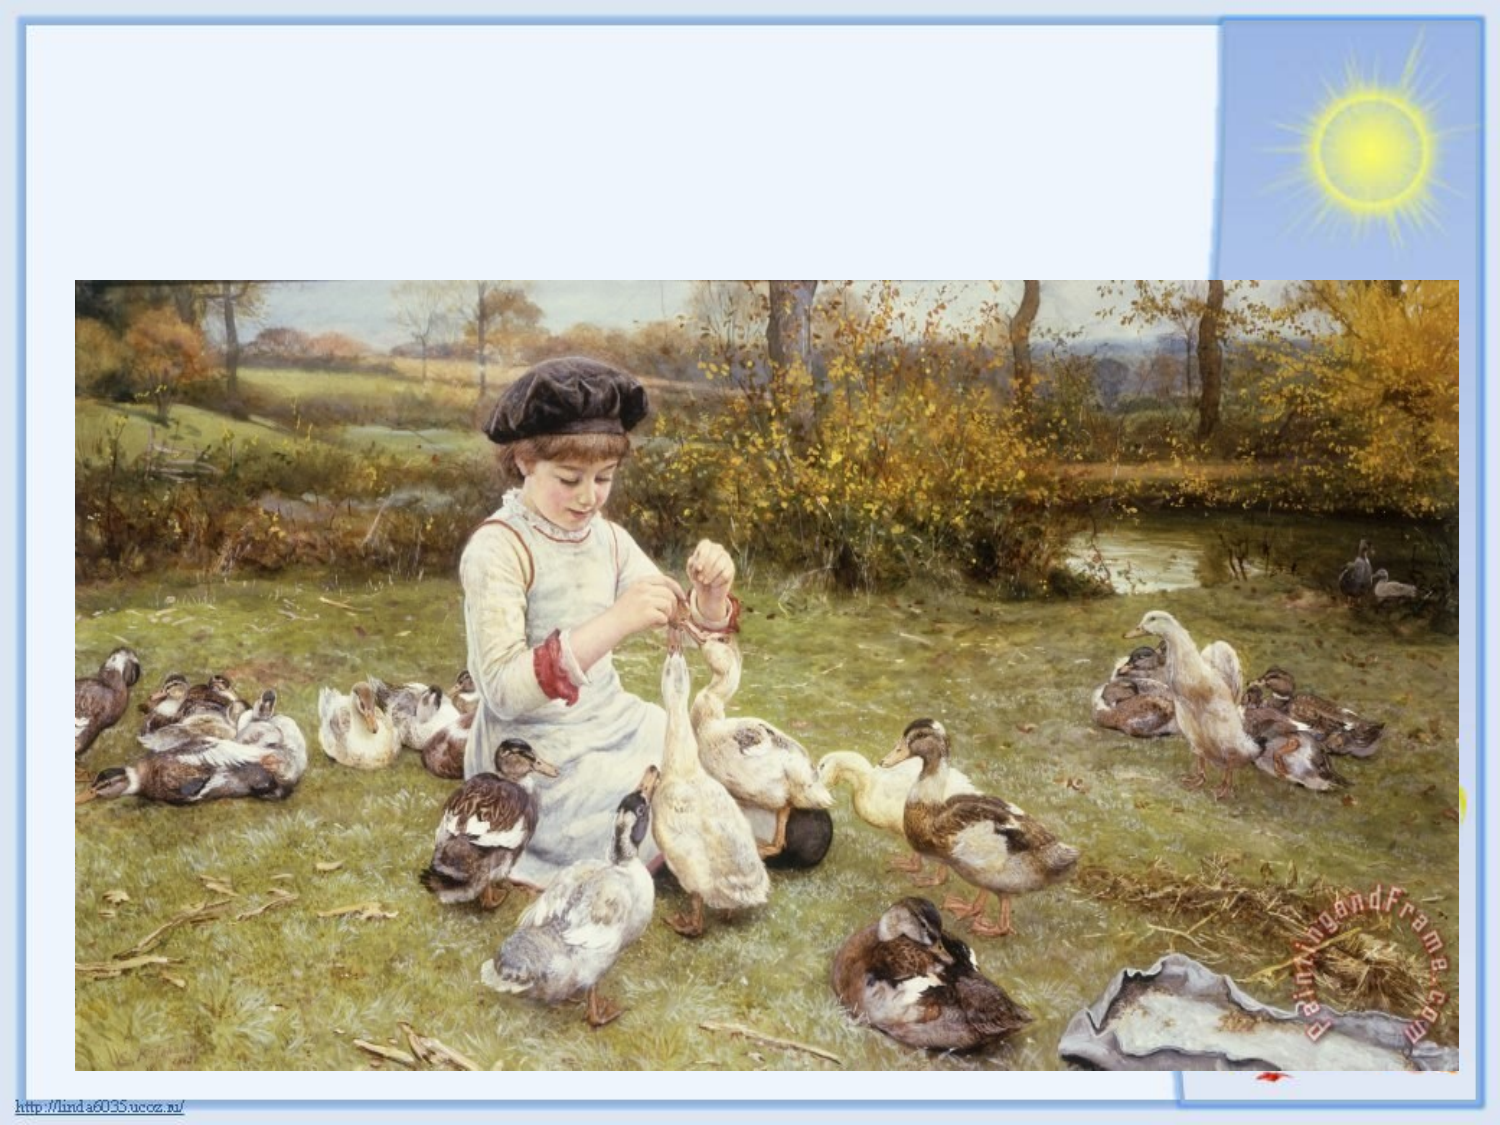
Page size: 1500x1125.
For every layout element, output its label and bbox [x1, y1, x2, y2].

picture [0, 0, 1500, 1125]
list [74, 280, 1459, 1071]
